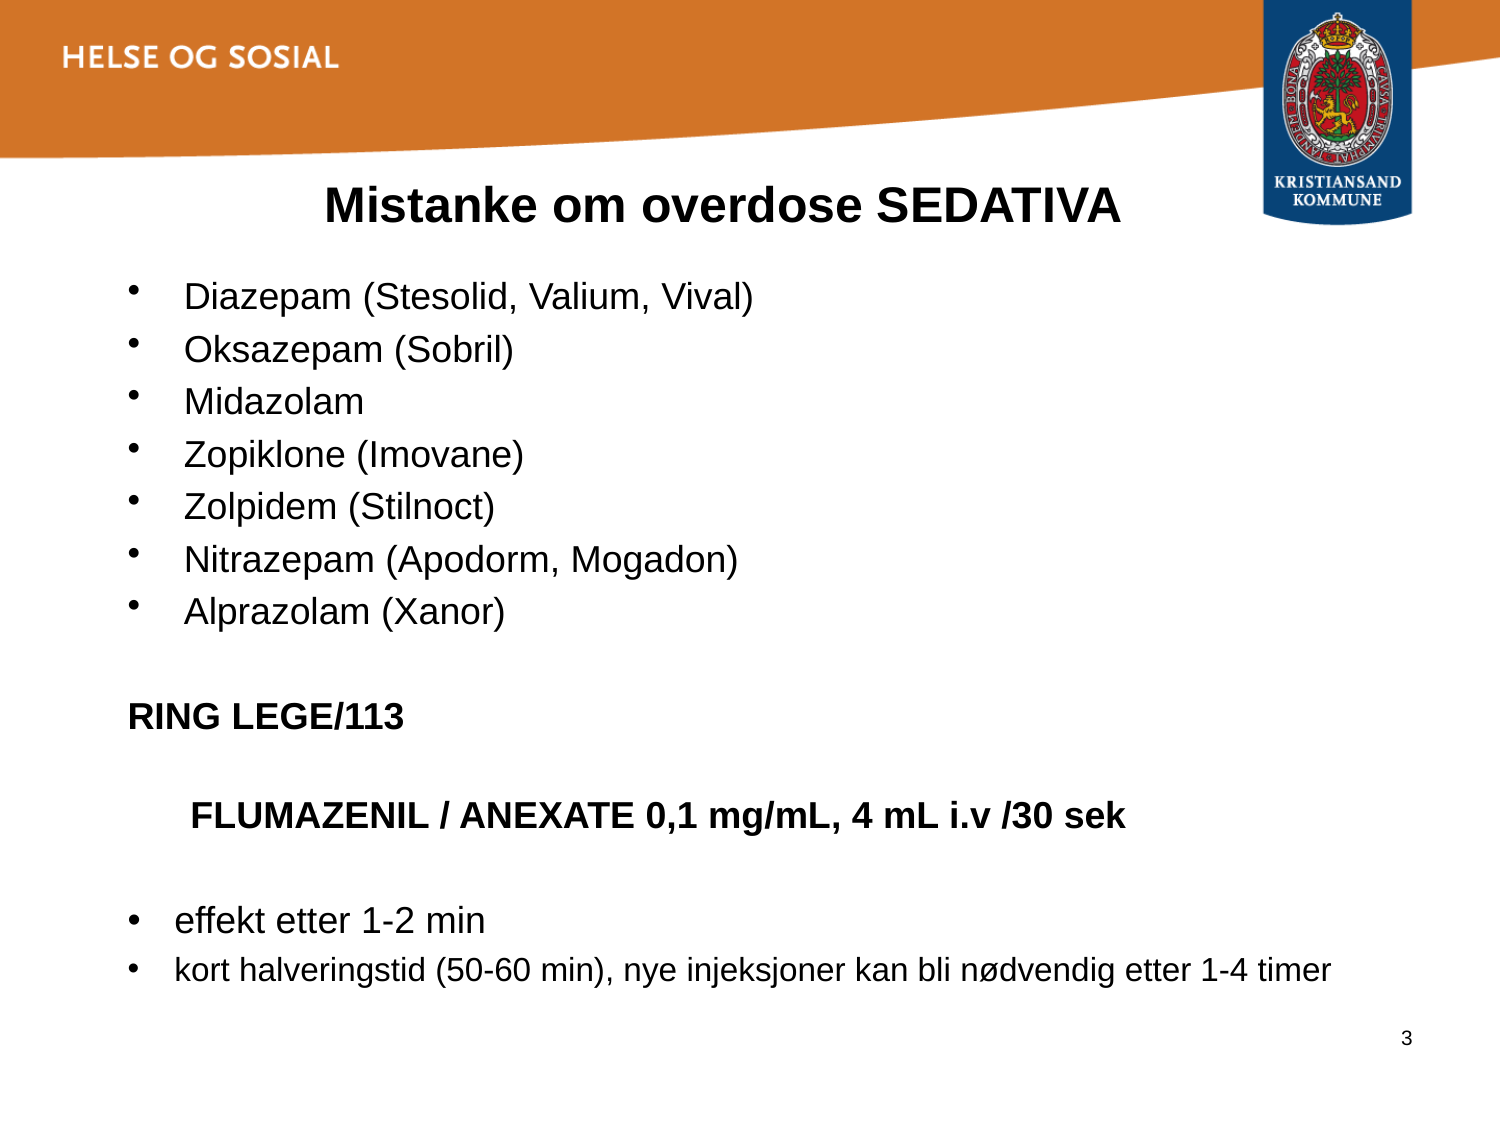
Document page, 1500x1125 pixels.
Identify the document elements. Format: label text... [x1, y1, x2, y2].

picture [0, 0, 1500, 1125]
slide_number 3 [1249, 1024, 1413, 1063]
title Mistanke om overdose SEDATIVA [309, 165, 1460, 240]
list Diazepam (Stesolid, Valium, Vival) Oksazepam (Sobril) Midazolam Zopiklone (Imovane) Zolpidem (Stilnoct) Nitrazepam (Apodorm, Mogadon) Alprazolam (Xanor) RING LEGE/113 FLUMAZENIL / ANEXATE 0,1 mg/mL, 4 mL i.v /30 sek effekt etter 1-2 min kort halveringstid (50-60 min), nye injeksjoner kan bli nødvendig etter 1-4 timer [112, 264, 1413, 1013]
